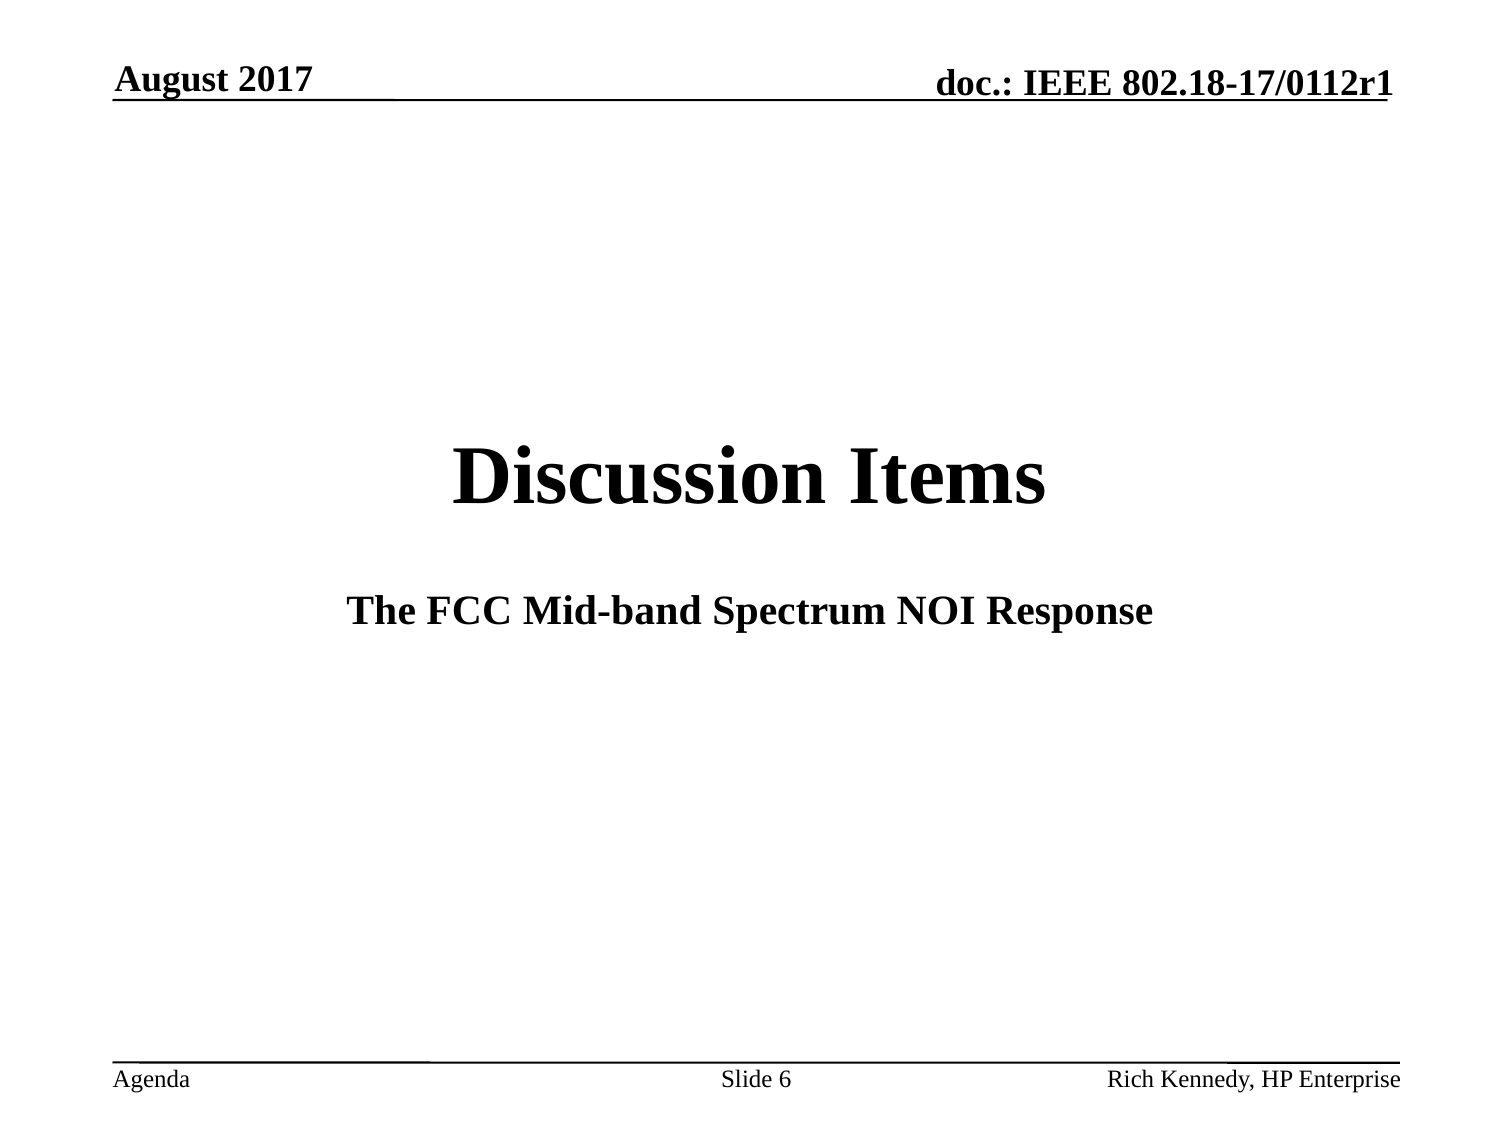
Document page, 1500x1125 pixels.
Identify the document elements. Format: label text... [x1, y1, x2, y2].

footer Rich Kennedy, HP Enterprise [878, 1061, 1402, 1093]
subtitle The FCC Mid-band Spectrum NOI Response [224, 574, 1276, 1026]
title Discussion Items [112, 349, 1388, 591]
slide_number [114, 54, 423, 100]
slide_number Slide 6 [712, 1061, 800, 1123]
